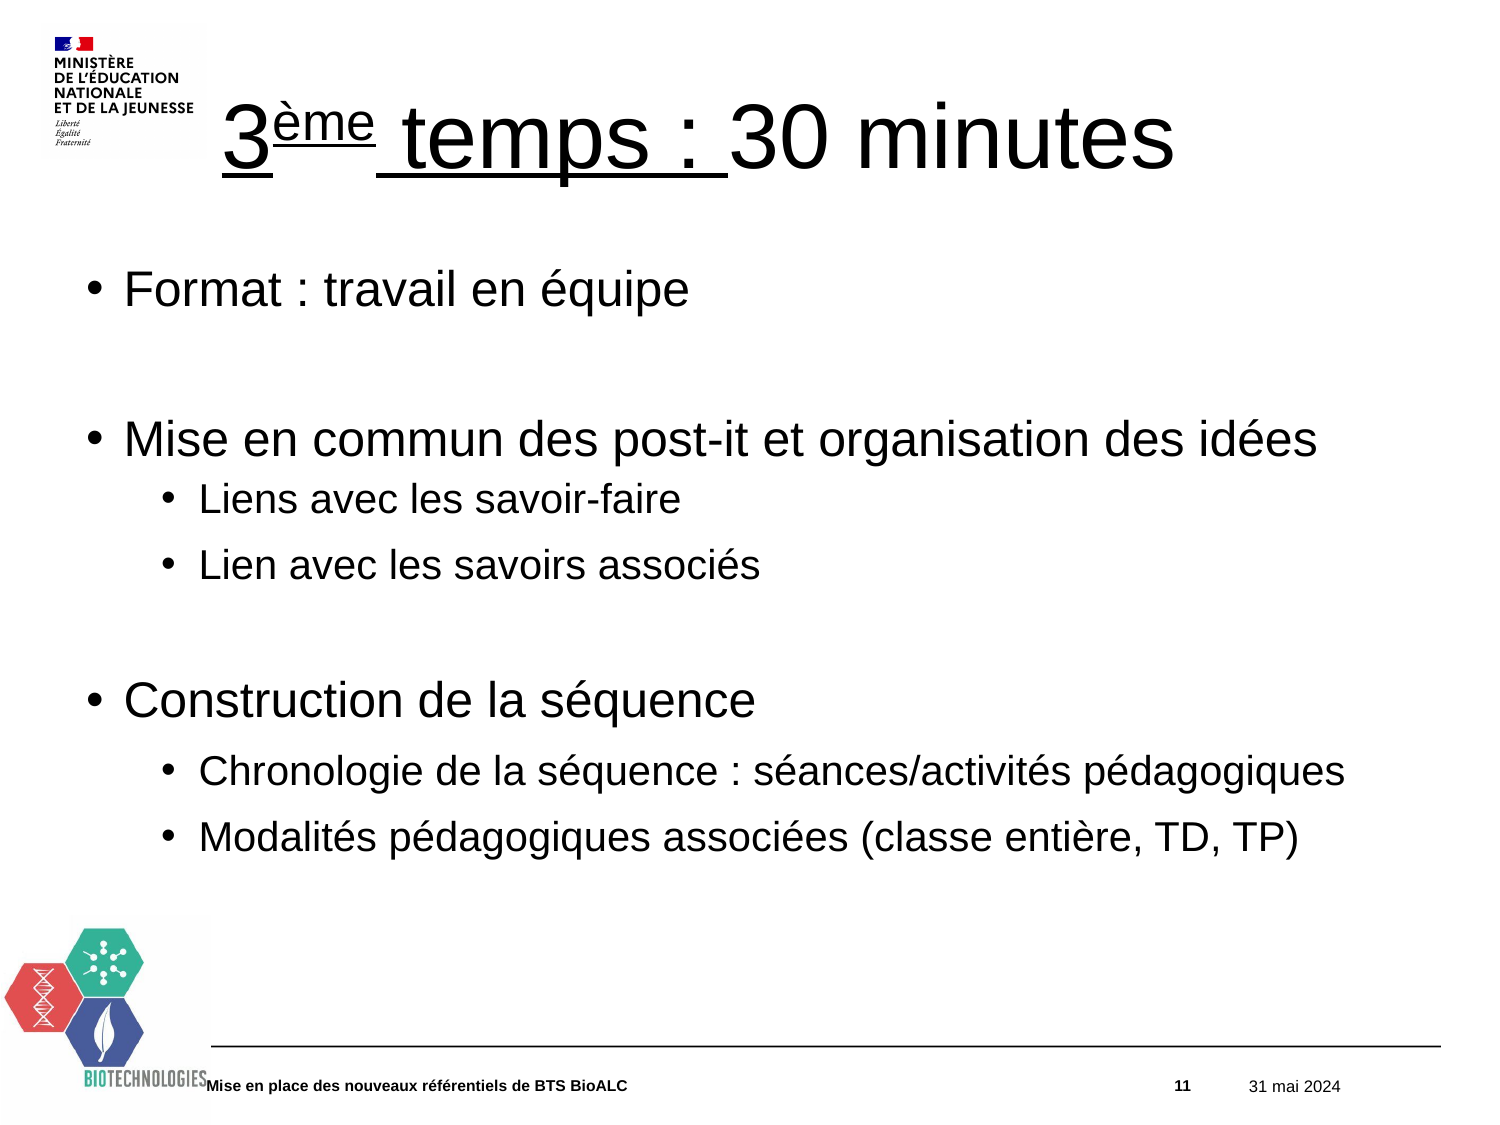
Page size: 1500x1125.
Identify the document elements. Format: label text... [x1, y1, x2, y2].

slide_number 31 mai 2024 [1248, 1046, 1441, 1125]
slide_number 11 [1027, 1046, 1191, 1125]
footer Mise en place des nouveaux référentiels de BTS BioALC [206, 1046, 1027, 1125]
title 3ème temps : 30 minutes [221, 44, 1441, 233]
picture [1, 915, 211, 1125]
subtitle Format : travail en équipe Mise en commun des post-it et organisation des idées Liens avec les savoir-faire Lien avec les savoirs associés Construction de la séquence Chronologie de la séquence : séances/activités pédagogiques Modalités pédagogiques associées (classe entière, TD, TP) [86, 273, 1477, 926]
picture [41, 23, 207, 159]
